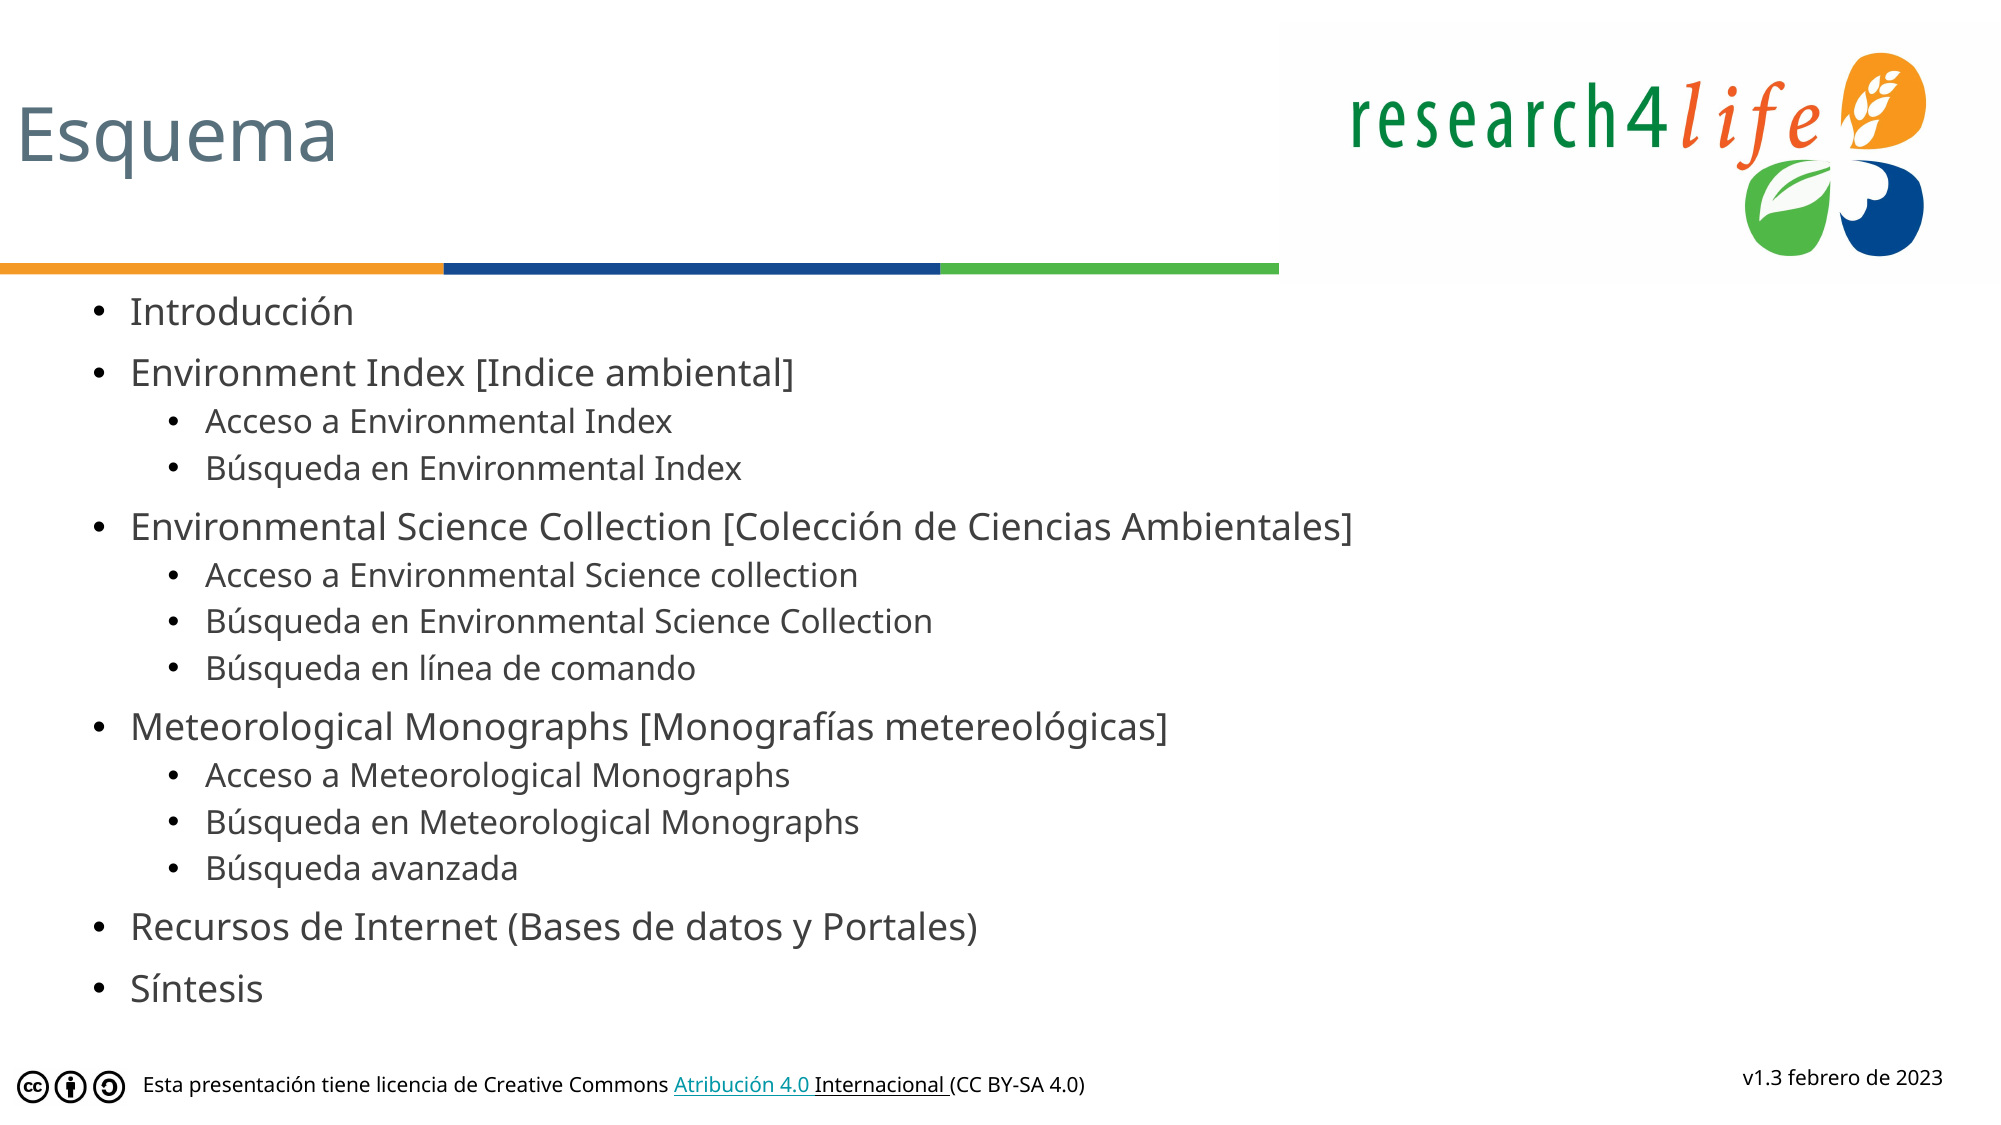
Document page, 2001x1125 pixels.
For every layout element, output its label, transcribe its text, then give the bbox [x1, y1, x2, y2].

text_box v1.3 febrero de 2023 [1507, 1050, 1958, 1105]
list Introducción Environment Index [Indice ambiental] Acceso a Environmental Index Búsqueda en Environmental Index Environmental Science Collection [Colección de Ciencias Ambientales] Acceso a Environmental Science collection Búsqueda en Environmental Science Collection Búsqueda en línea de comando Meteorological Monographs [Monografías metereológicas] Acceso a Meteorological Monographs Búsqueda en Meteorological Monographs Búsqueda avanzada Recursos de Internet (Bases de datos y Portales) Síntesis [77, 285, 1817, 1026]
title Esquema [0, 48, 1578, 227]
picture [13, 1068, 129, 1108]
picture [1279, 22, 2000, 285]
text_box Esta presentación tiene licencia de Creative Commons Atribución 4.0 Internacional (CC BY-SA 4.0) [127, 1056, 1507, 1105]
